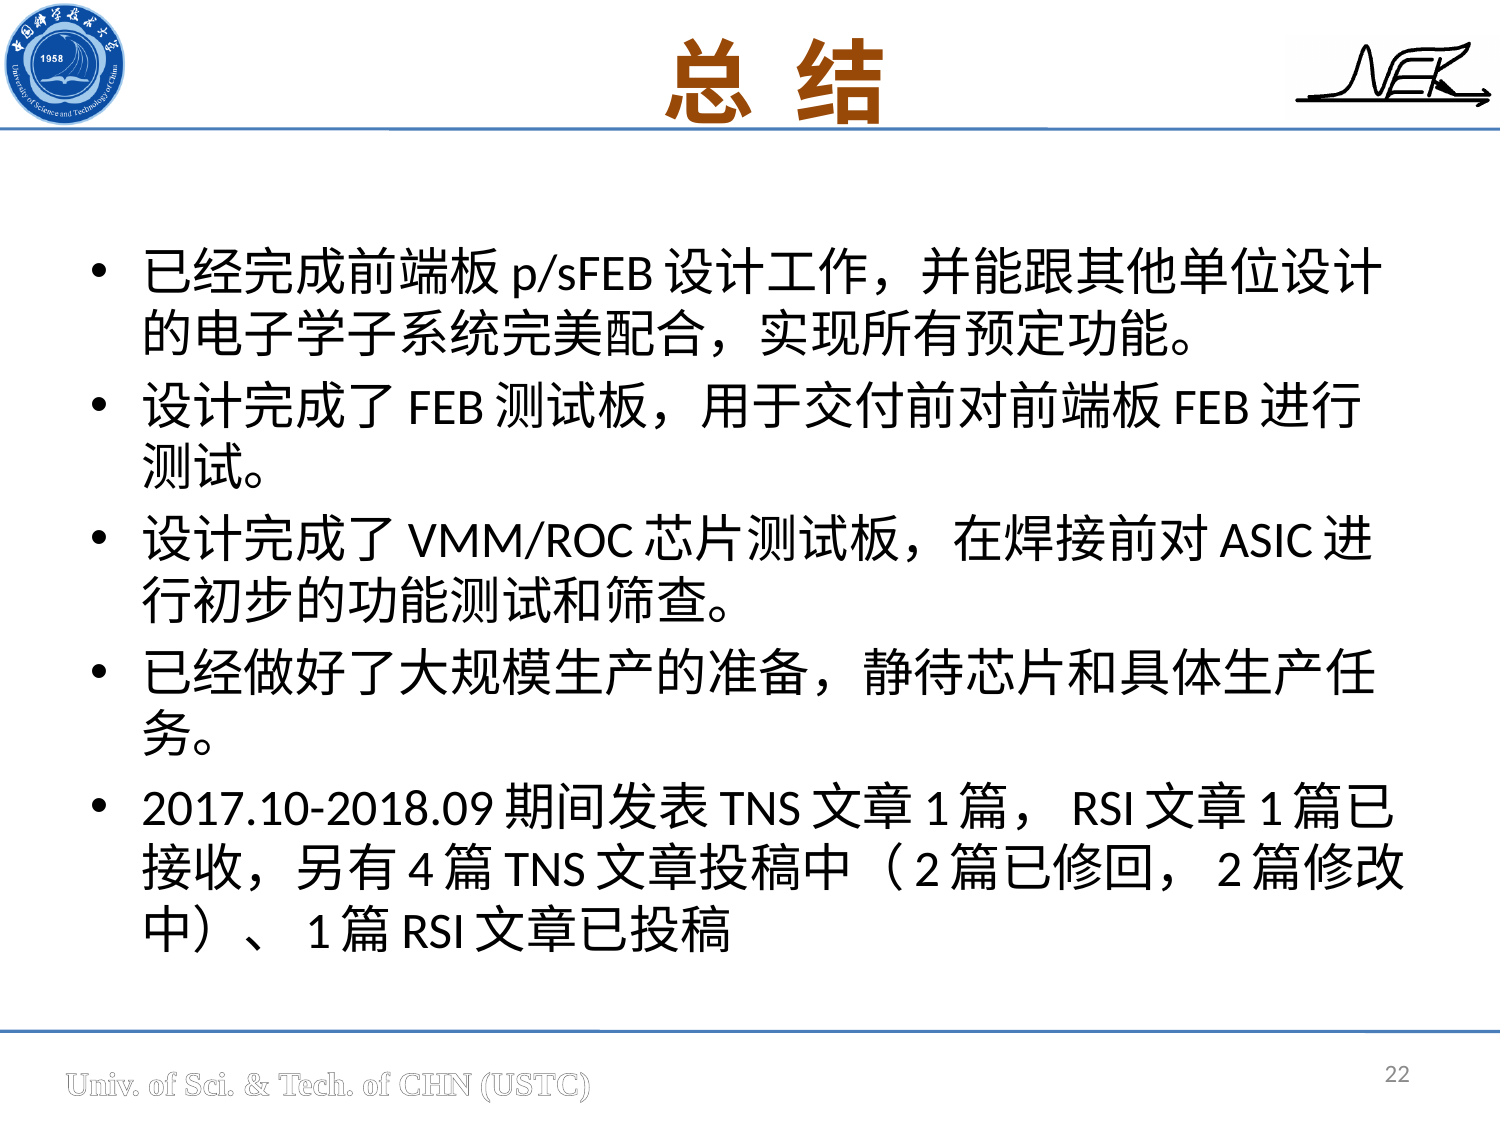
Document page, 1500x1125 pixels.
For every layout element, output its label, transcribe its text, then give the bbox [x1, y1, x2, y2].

slide_number 22 [1074, 1042, 1425, 1103]
picture [0, 0, 100, 127]
picture [1451, 35, 1500, 120]
list 已经完成前端板p/sFEB设计工作，并能跟其他单位设计的电子学子系统完美配合，实现所有预定功能。 设计完成了FEB测试板，用于交付前对前端板FEB进行测试。 设计完成了VMM/ROC芯片测试板，在焊接前对ASIC进行初步的功能测试和筛查。 已经做好了大规模生产的准备，静待芯片和具体生产任务。 2017.10-2018.09期间发表TNS文章1篇，RSI文章1篇已接收，另有4篇TNS文章投稿中（2篇已修回，2篇修改中）、1篇RSI文章已投稿 [75, 231, 1425, 975]
title 总 结 [100, 0, 1451, 164]
